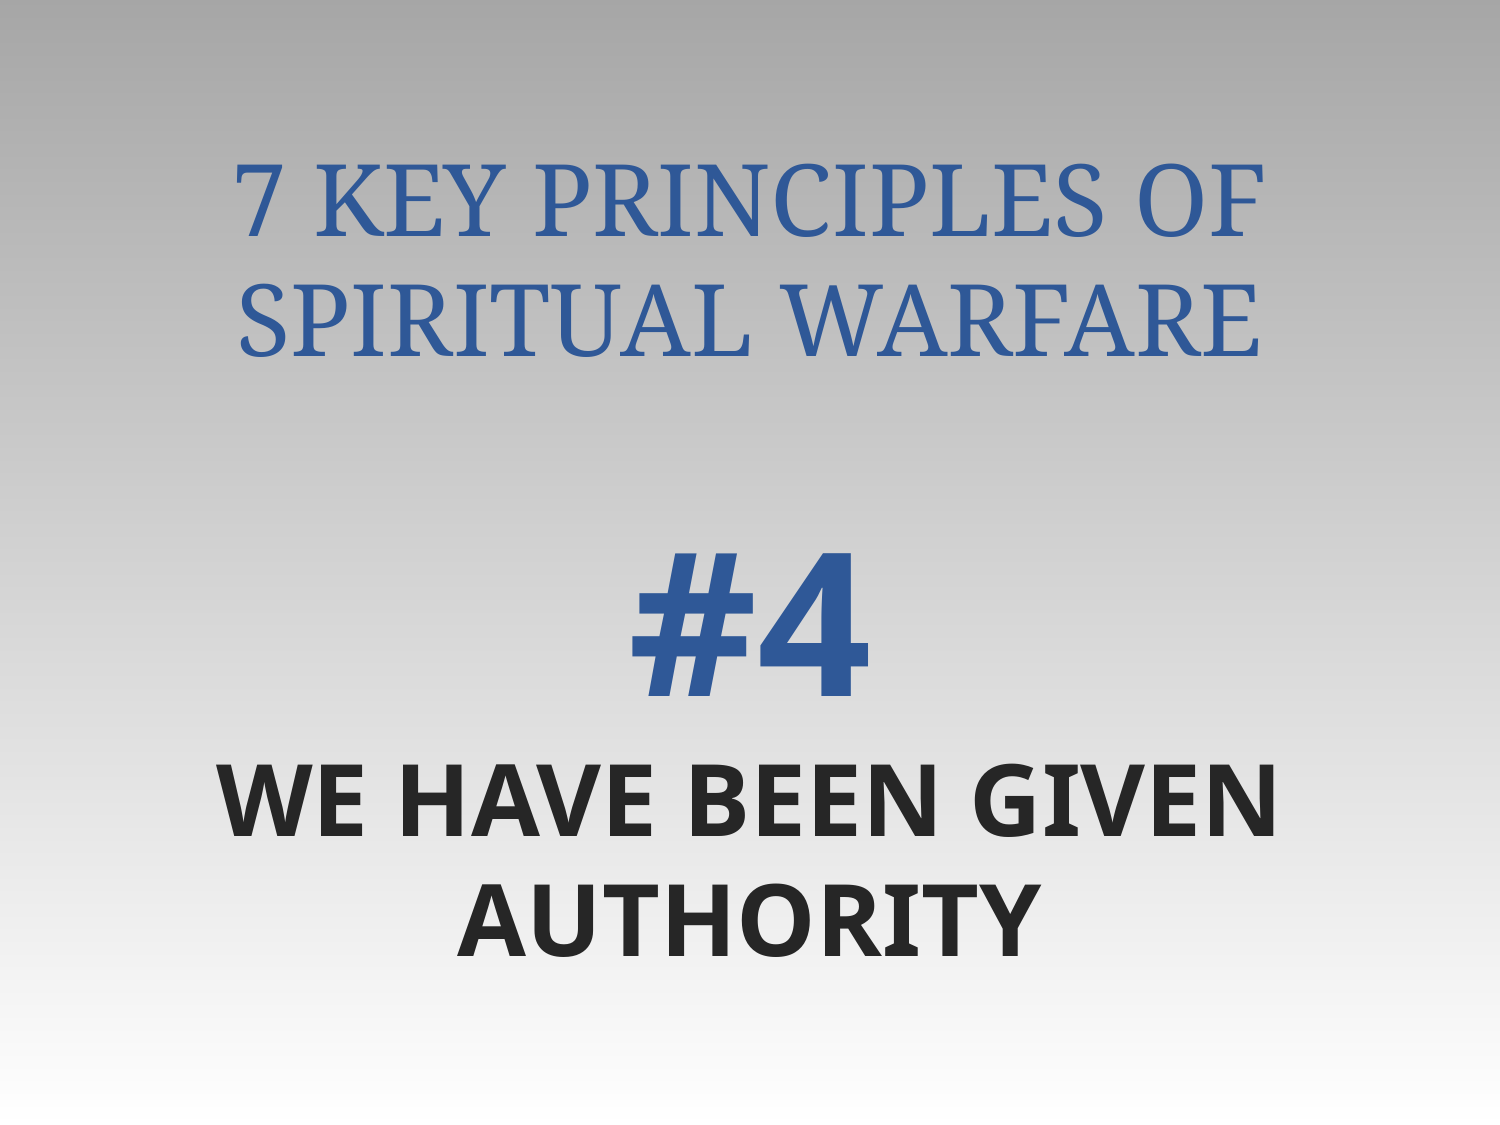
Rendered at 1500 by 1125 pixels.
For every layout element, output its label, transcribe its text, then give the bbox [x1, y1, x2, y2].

title 7 Key Principles of Spiritual Warfare #4 WE HAVE BEEN GIVEN AUTHORITY [0, 0, 1500, 1113]
